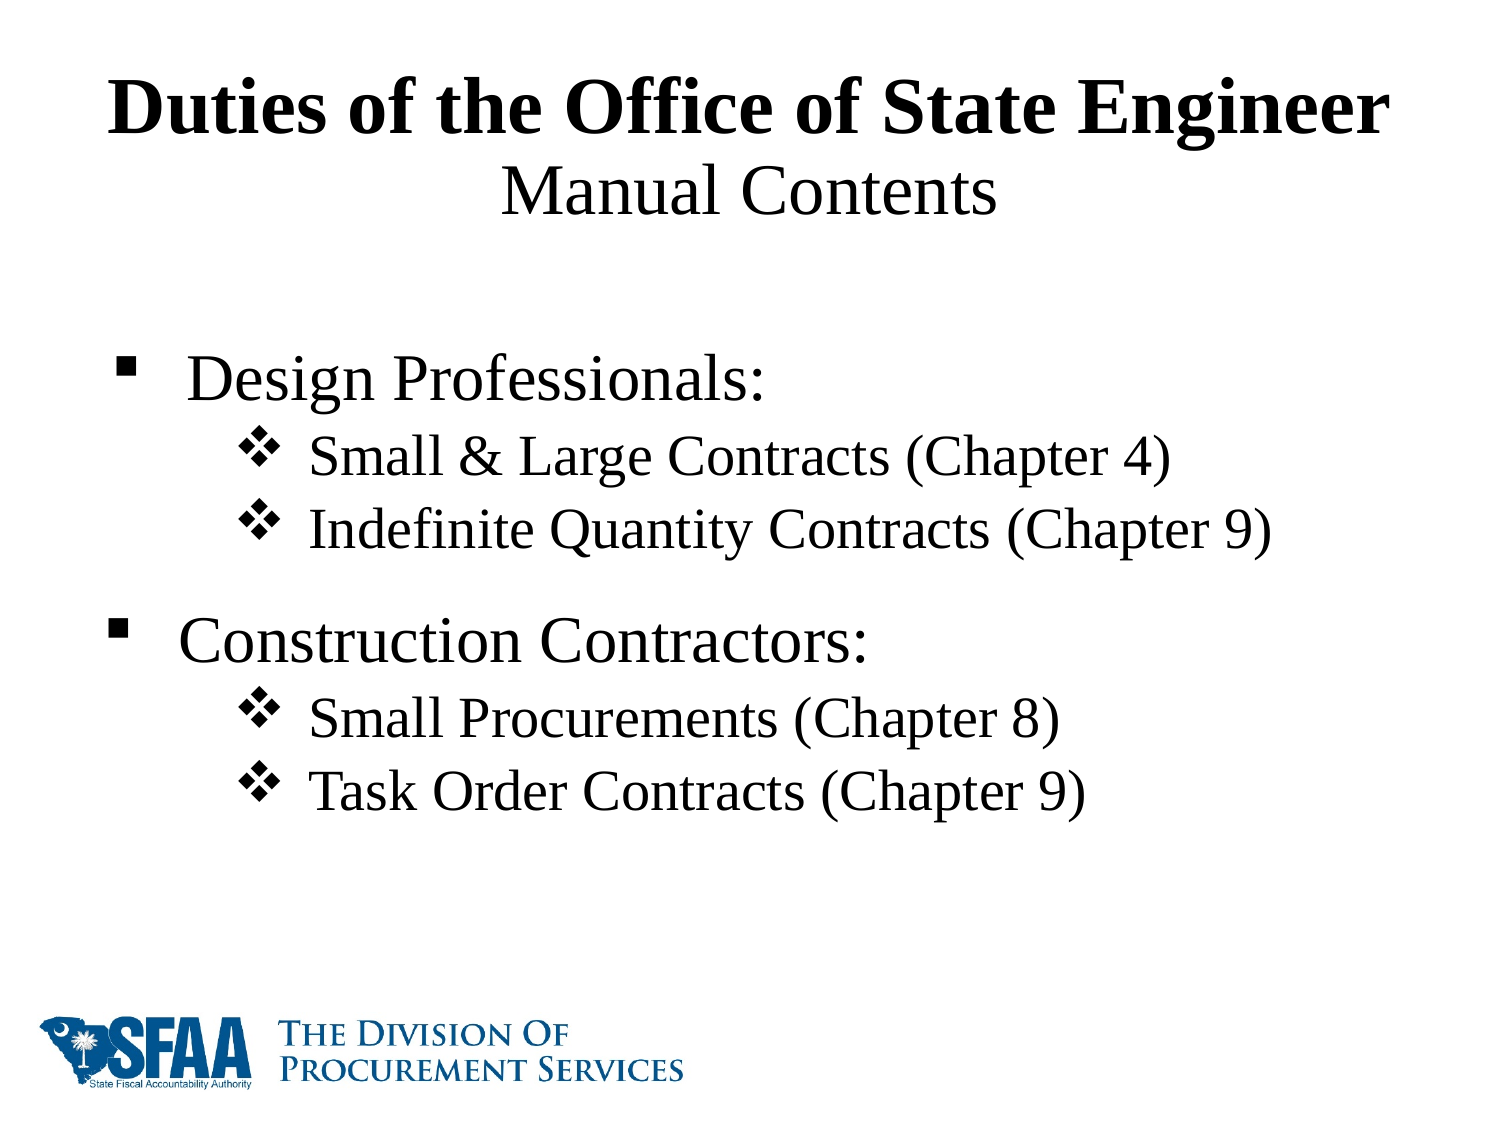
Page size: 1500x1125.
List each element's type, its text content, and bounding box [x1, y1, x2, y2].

title Duties of the Office of State Engineer Manual Contents [75, 33, 1425, 238]
picture [37, 1012, 825, 1092]
subtitle Design Professionals: Small & Large Contracts (Chapter 4) Indefinite Quantity Contracts (Chapter 9) Construction Contractors: Small Procurements (Chapter 8) Task Order Contracts (Chapter 9) [87, 299, 1388, 900]
